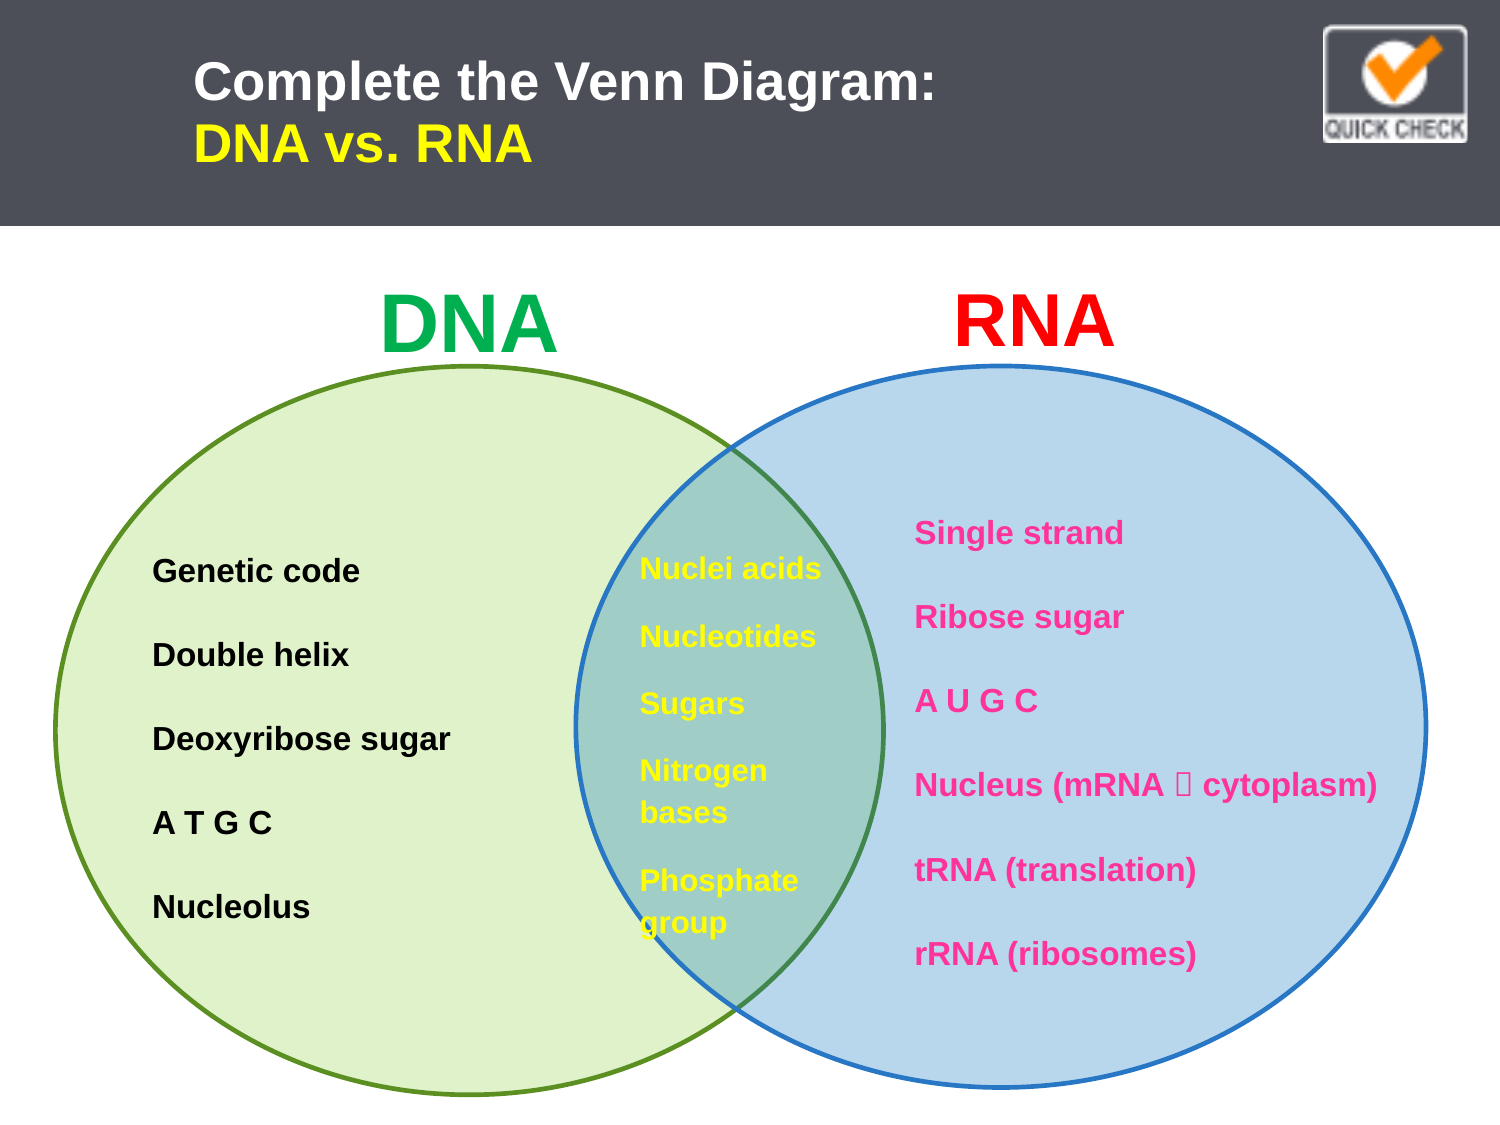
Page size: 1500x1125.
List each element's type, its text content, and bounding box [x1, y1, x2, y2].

text_box [646, 370, 1322, 1088]
text_box [575, 581, 612, 873]
text_box [55, 377, 736, 1095]
list Single strand Ribose sugar A U G C Nucleus (mRNA  cytoplasm) tRNA (translation) rRNA (ribosomes) [887, 490, 1431, 995]
text_box RNA [842, 250, 1228, 370]
text_box DNA [322, 246, 616, 377]
title Complete the Venn Diagram: DNA vs. RNA [0, 0, 1500, 226]
picture [1322, 24, 1468, 143]
list Nuclei acids Nucleotides Sugars Nitrogen bases Phosphate group [612, 528, 843, 1007]
list Genetic code Double helix Deoxyribose sugar A T G C Nucleolus [125, 528, 572, 958]
